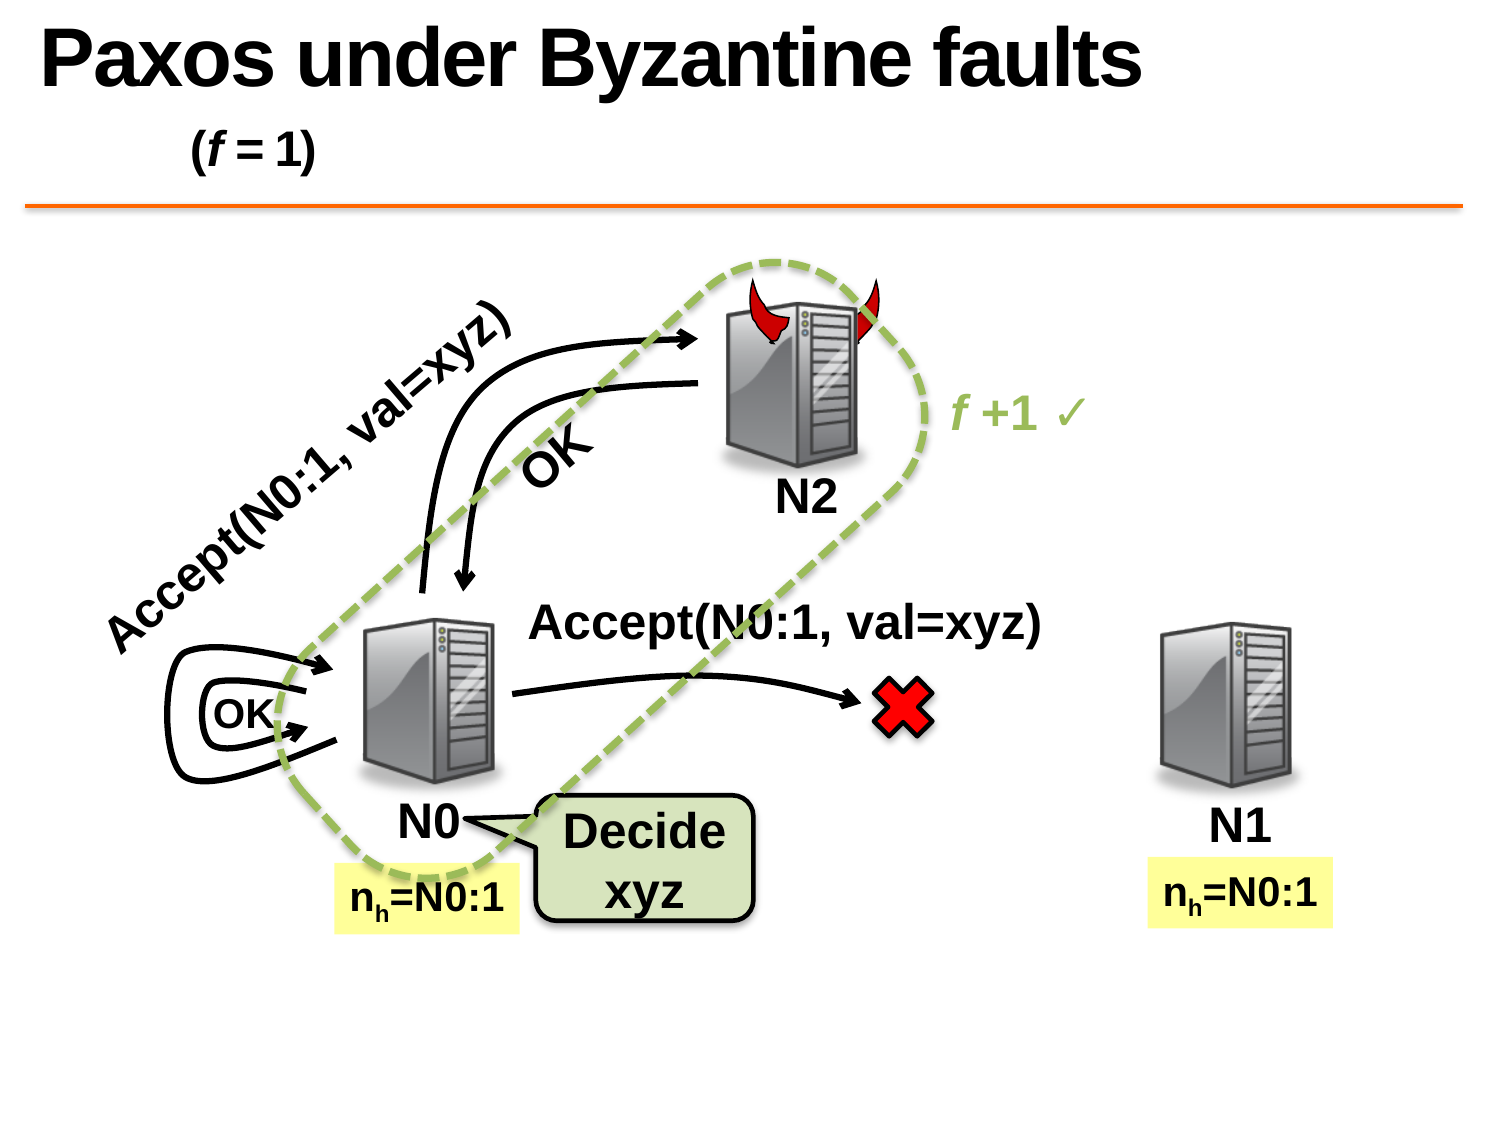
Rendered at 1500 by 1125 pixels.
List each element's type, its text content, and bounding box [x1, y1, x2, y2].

text_box [281, 756, 602, 880]
text_box [489, 340, 644, 381]
picture [1132, 618, 1319, 804]
text_box [719, 261, 832, 278]
title Paxos under Byzantine faults (f = 1) [24, 15, 1463, 191]
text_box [197, 382, 699, 749]
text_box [699, 280, 886, 532]
text_box nh=N0:1 [334, 862, 520, 935]
text_box [704, 540, 841, 664]
text_box Accept(N0:1, val=xyz) [31, 519, 192, 714]
text_box Accept(N0:1, val=xyz) [722, 581, 1074, 657]
text_box Accept(N0:1, val=xyz) [353, 233, 575, 381]
text_box N1 [1193, 812, 1287, 856]
text_box f +1 ✓ [935, 373, 1109, 449]
text_box [873, 677, 933, 737]
text_box nh=N0:1 [1147, 856, 1333, 929]
text_box [167, 649, 277, 782]
picture [336, 749, 522, 800]
text_box Decide xyz [519, 794, 755, 922]
text_box [604, 299, 694, 381]
text_box [704, 675, 862, 707]
text_box [890, 337, 926, 495]
